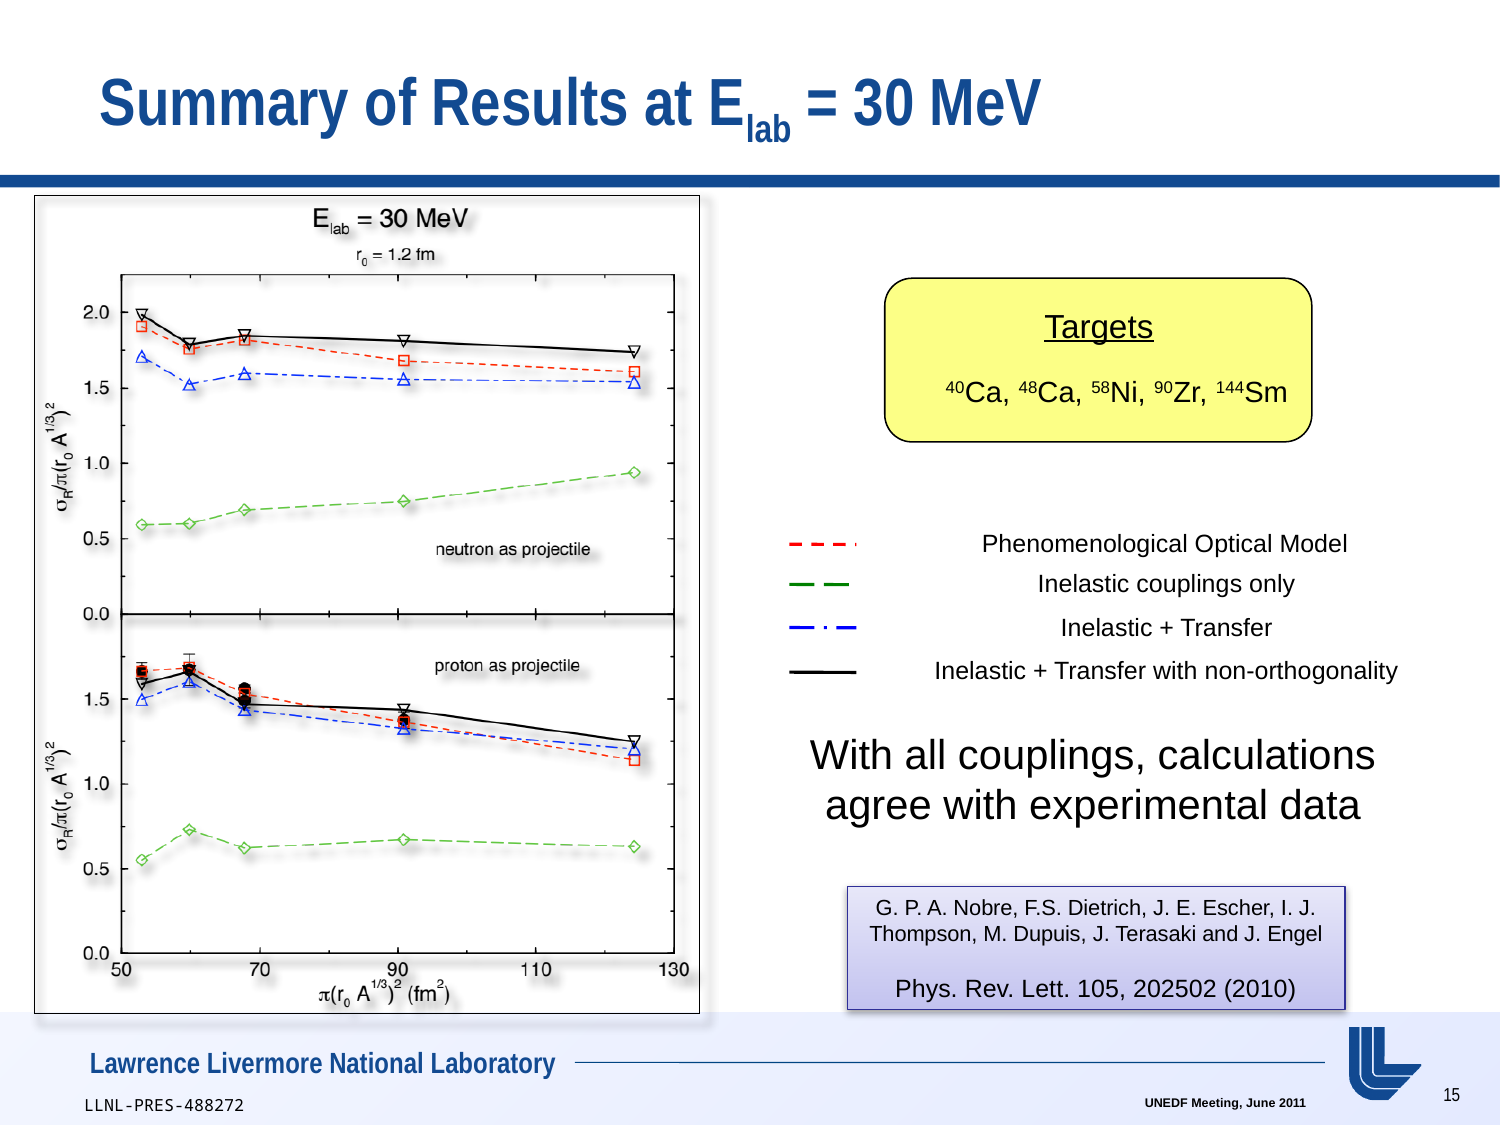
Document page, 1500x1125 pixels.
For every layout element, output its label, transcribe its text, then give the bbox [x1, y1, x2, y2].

title Summary of Results at Elab = 30 MeV [99, 24, 1405, 159]
text_box With all couplings, calculations agree with experimental data [792, 720, 1394, 836]
picture [1337, 1024, 1425, 1109]
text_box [884, 277, 1331, 443]
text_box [789, 520, 1469, 693]
picture [34, 195, 700, 1015]
text_box G. P. A. Nobre, F.S. Dietrich, J. E. Escher, I. J. Thompson, M. Dupuis, J. Terasaki and J. Engel Phys. Rev. Lett. 105, 202502 (2010) [847, 886, 1346, 1010]
